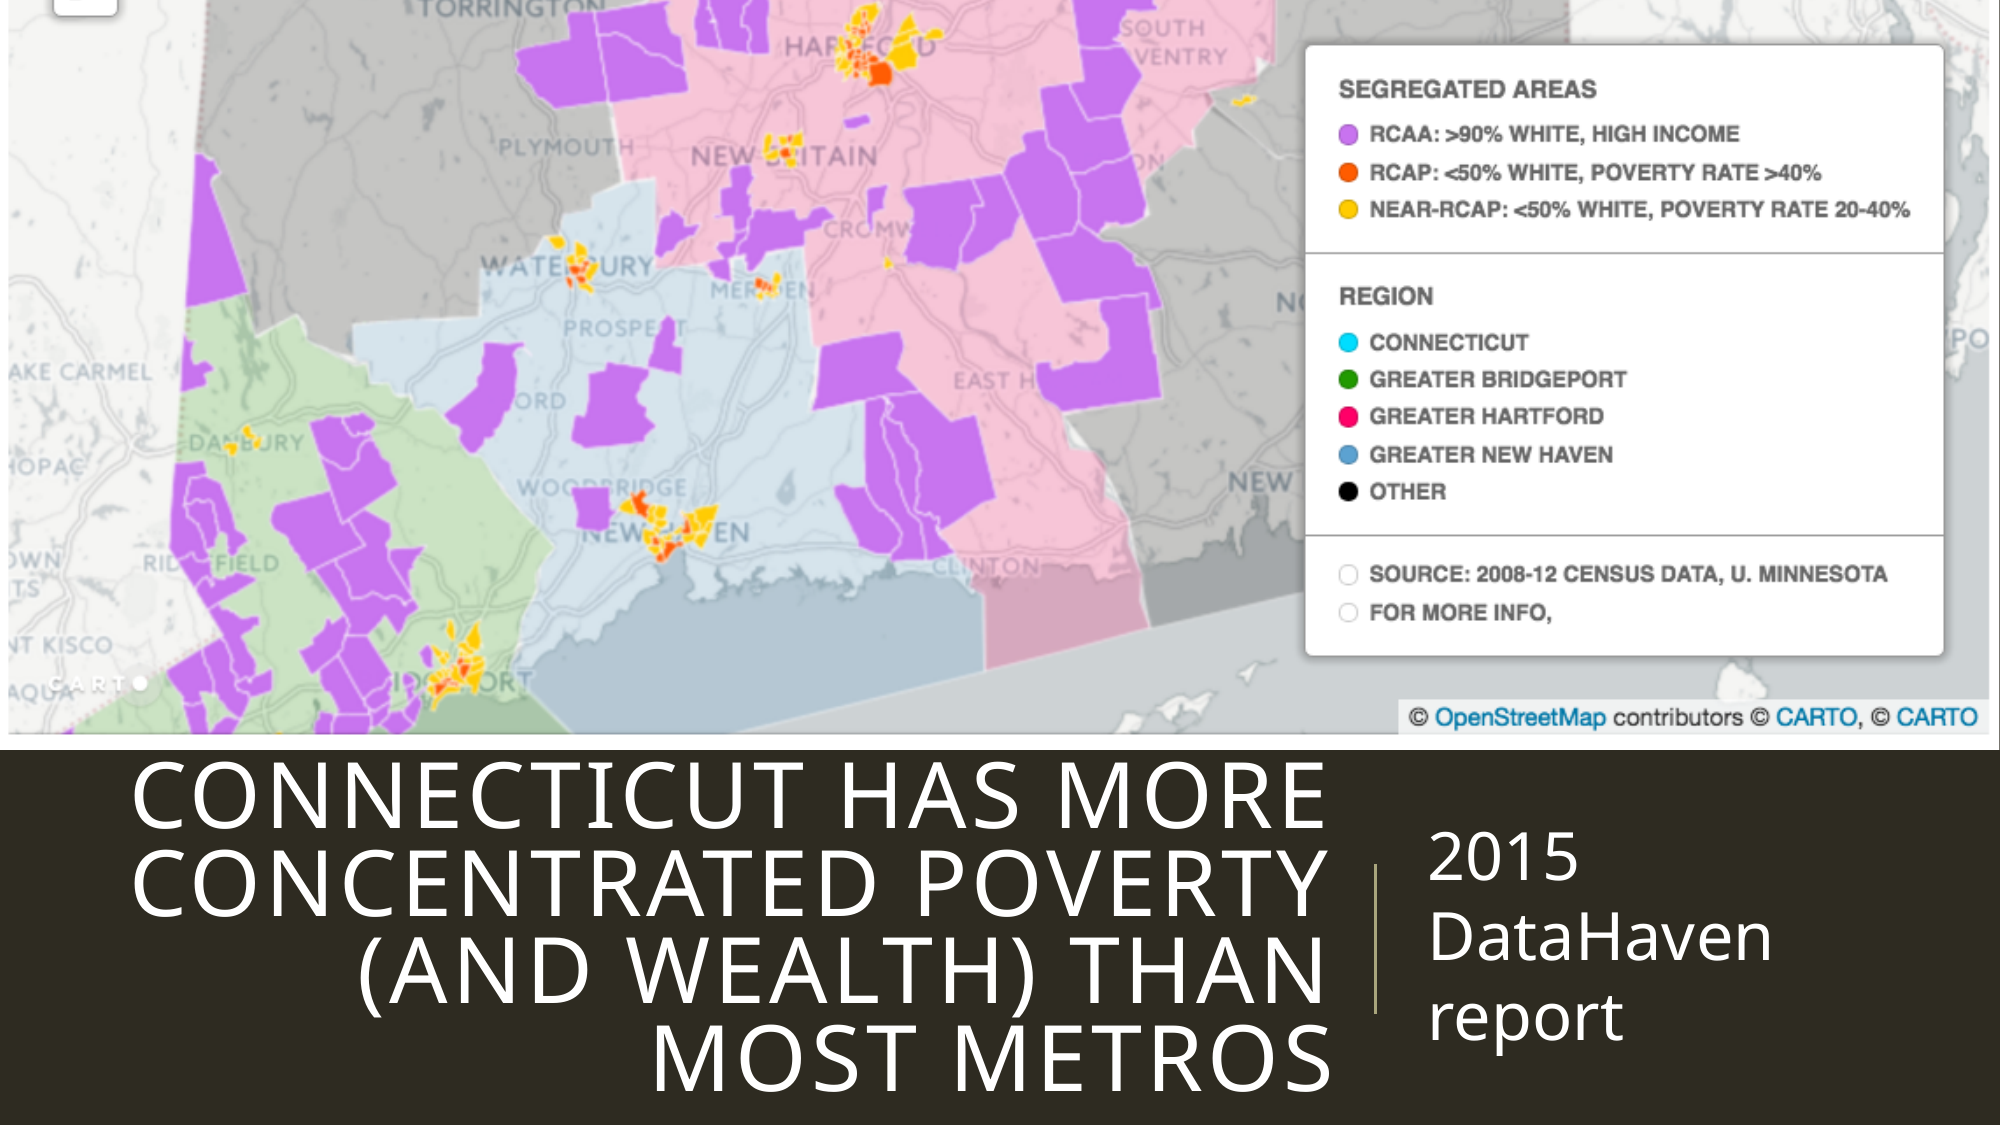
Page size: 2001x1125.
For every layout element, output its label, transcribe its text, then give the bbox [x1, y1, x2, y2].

picture [0, 0, 2000, 751]
list 2015 DataHaven report [1412, 813, 1938, 1054]
title Connecticut has more concentrated poverty (and wealth) than most metros [75, 813, 1350, 1054]
